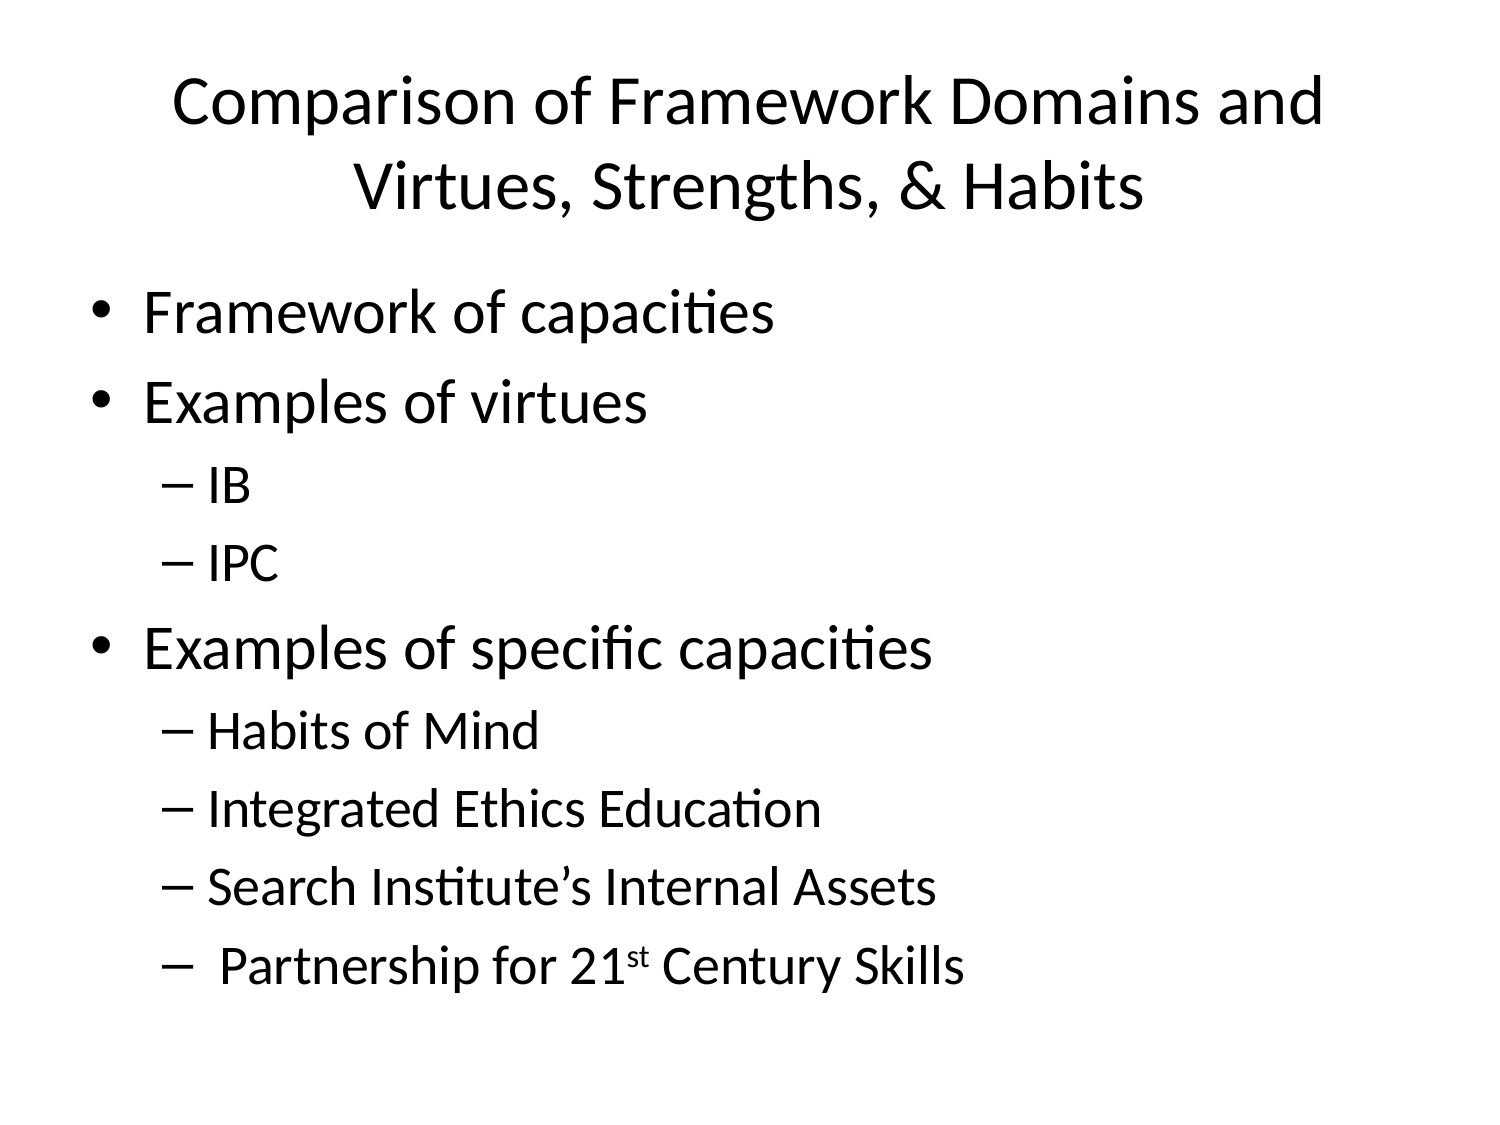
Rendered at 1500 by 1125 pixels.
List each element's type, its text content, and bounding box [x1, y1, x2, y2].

title Comparison of Framework Domains and Virtues, Strengths, & Habits [75, 45, 1425, 233]
list Framework of capacities Examples of virtues IB IPC Examples of specific capacities Habits of Mind Integrated Ethics Education Search Institute’s Internal Assets Partnership for 21st Century Skills [75, 262, 1425, 1005]
